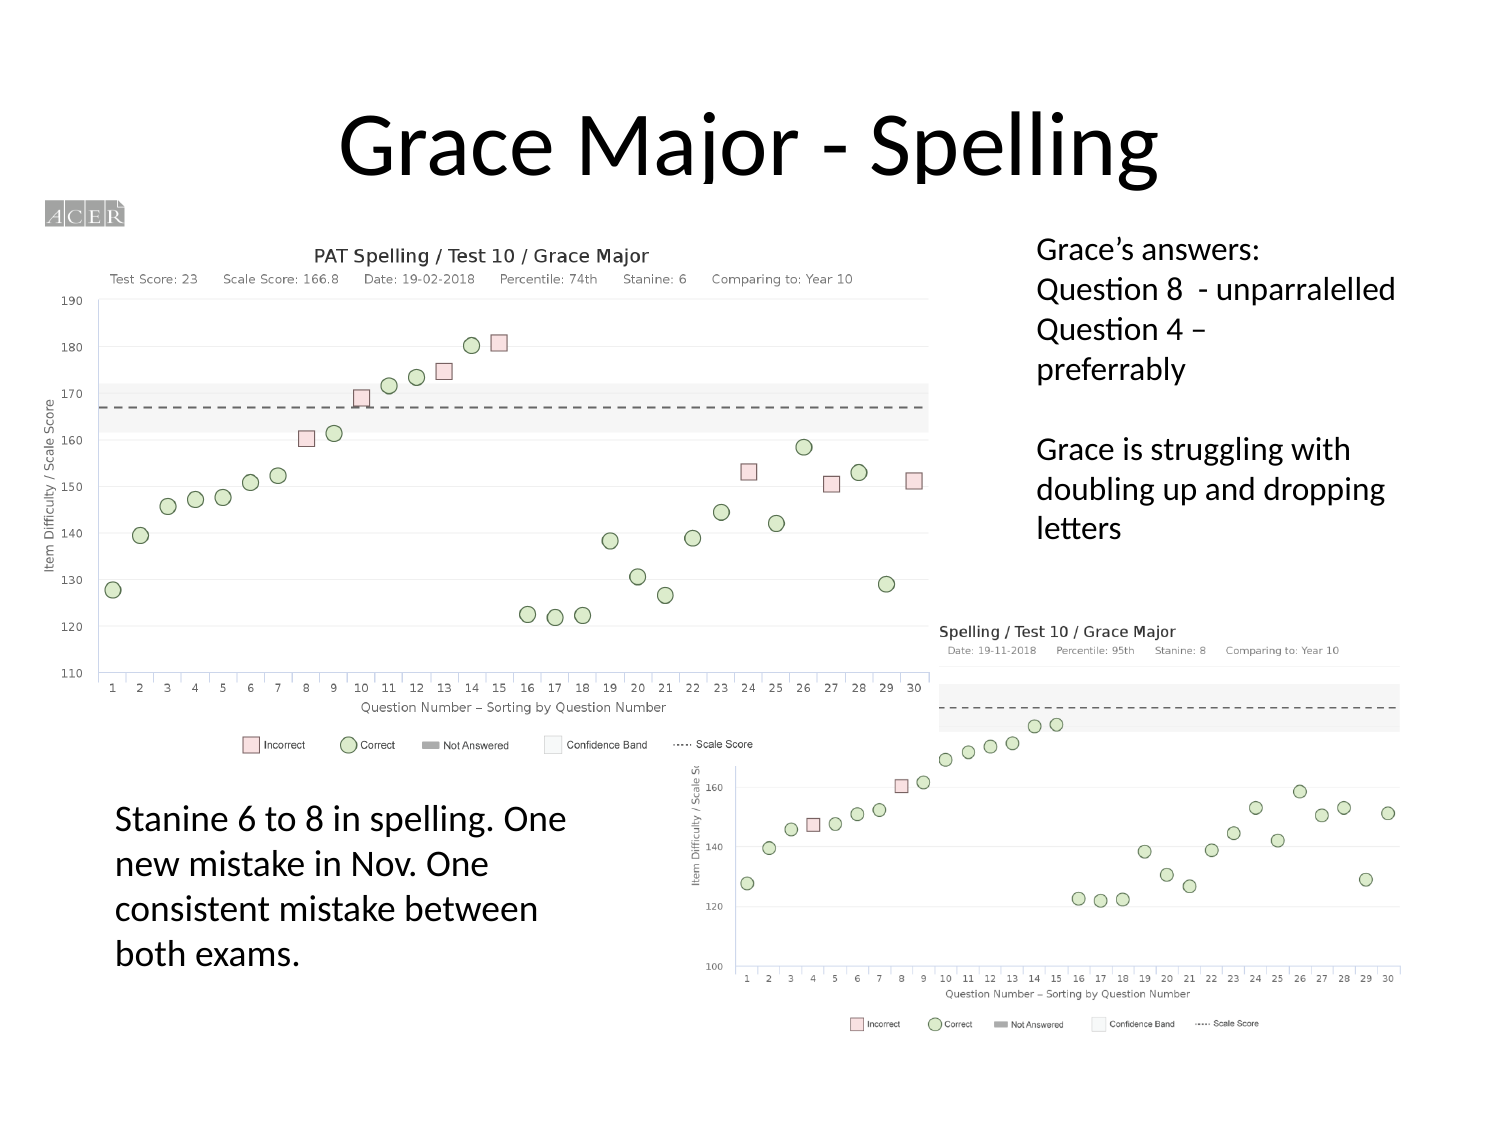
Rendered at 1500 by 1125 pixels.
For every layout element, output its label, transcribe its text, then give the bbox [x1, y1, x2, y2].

picture [29, 184, 939, 767]
title Grace Major - Spelling [75, 45, 1425, 233]
text_box Grace’s answers: Question 8 - unparralelled Question 4 – preferrably Grace is struggling with doubling up and dropping letters [1021, 219, 1436, 554]
text_box Stanine 6 to 8 in spelling. One new mistake in Nov. One consistent mistake between both exams. [100, 786, 585, 982]
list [678, 573, 1409, 1041]
